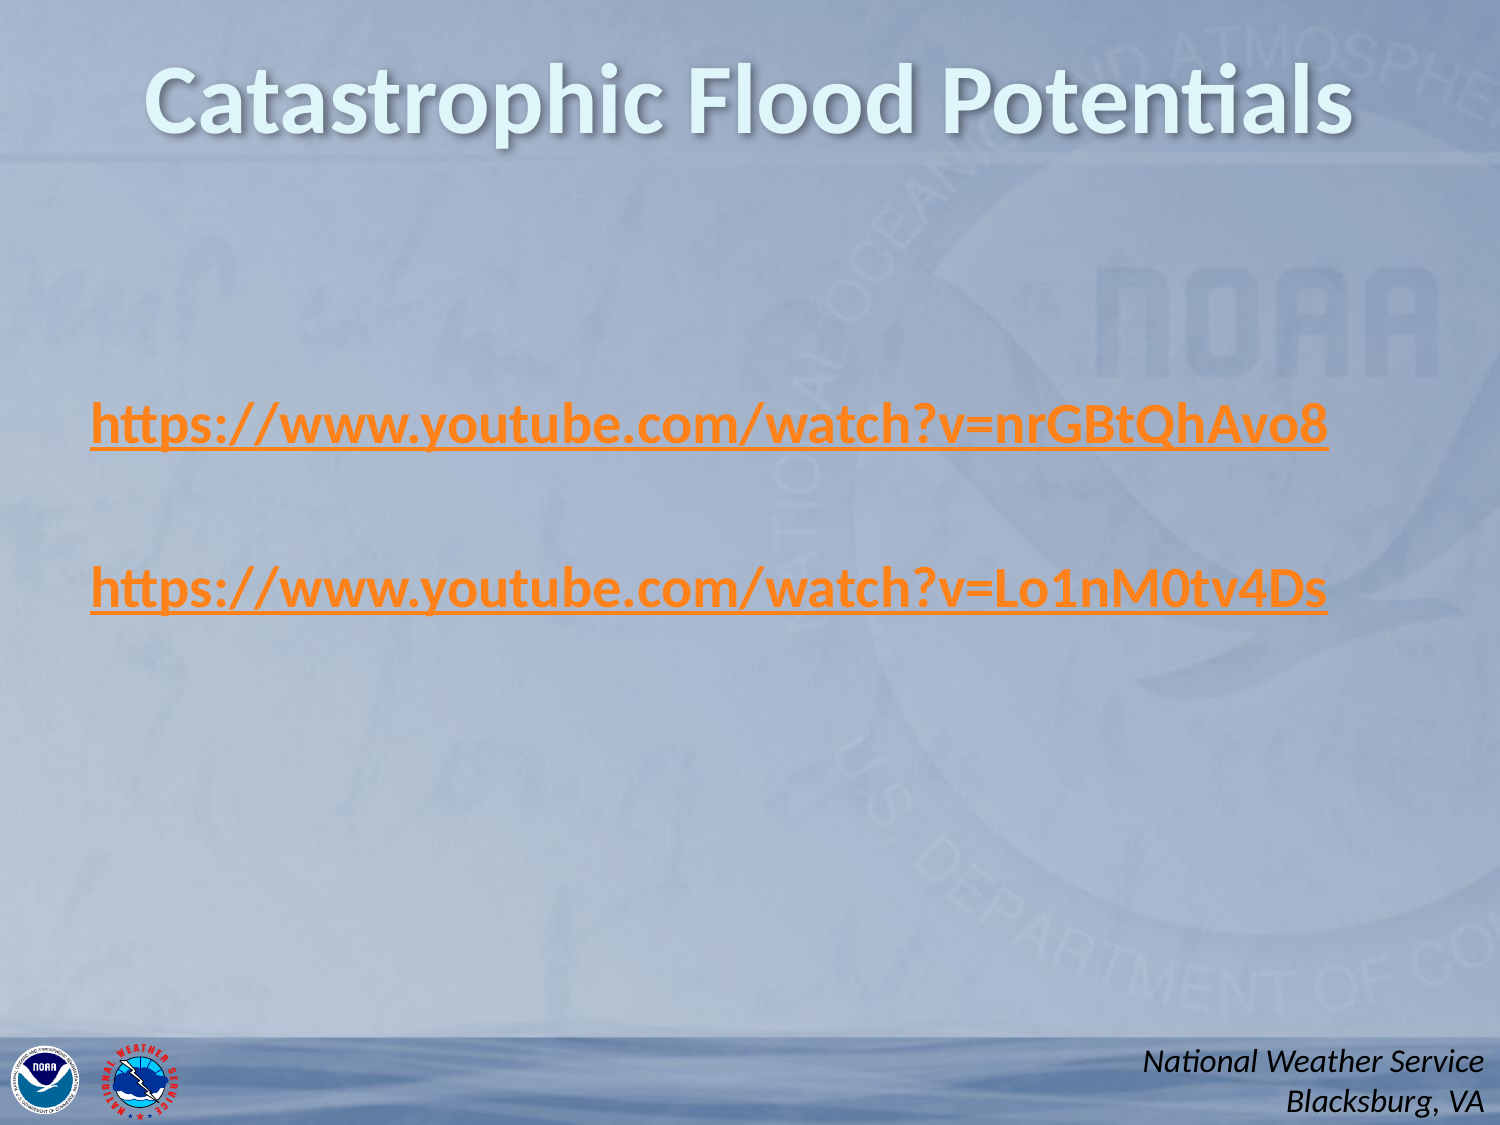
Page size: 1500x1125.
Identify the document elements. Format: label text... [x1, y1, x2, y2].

title Catastrophic Flood Potentials [74, 0, 1426, 188]
list https://www.youtube.com/watch?v=nrGBtQhAvo8 https://www.youtube.com/watch?v=Lo1nM0tv4Ds [0, 226, 1449, 903]
picture [0, 0, 1500, 1125]
